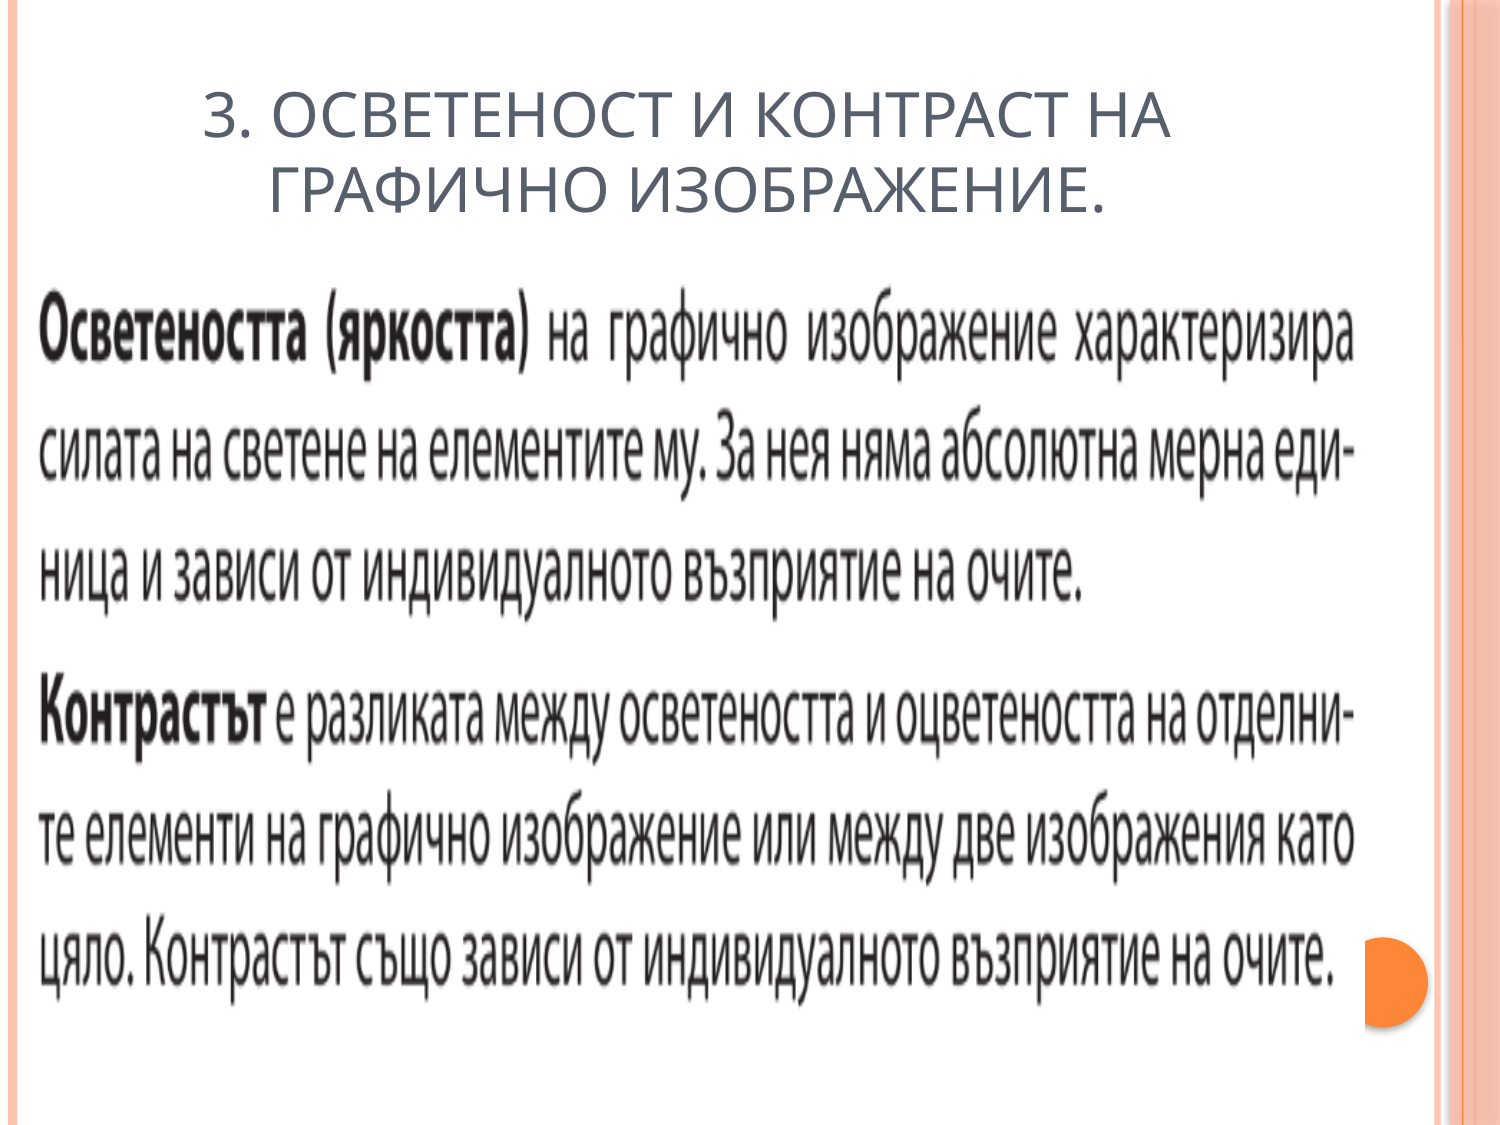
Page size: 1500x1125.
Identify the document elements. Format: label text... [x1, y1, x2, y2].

picture [28, 262, 1365, 1055]
title 3. Осветеност и контраст на графично изображение. [75, 45, 1300, 233]
